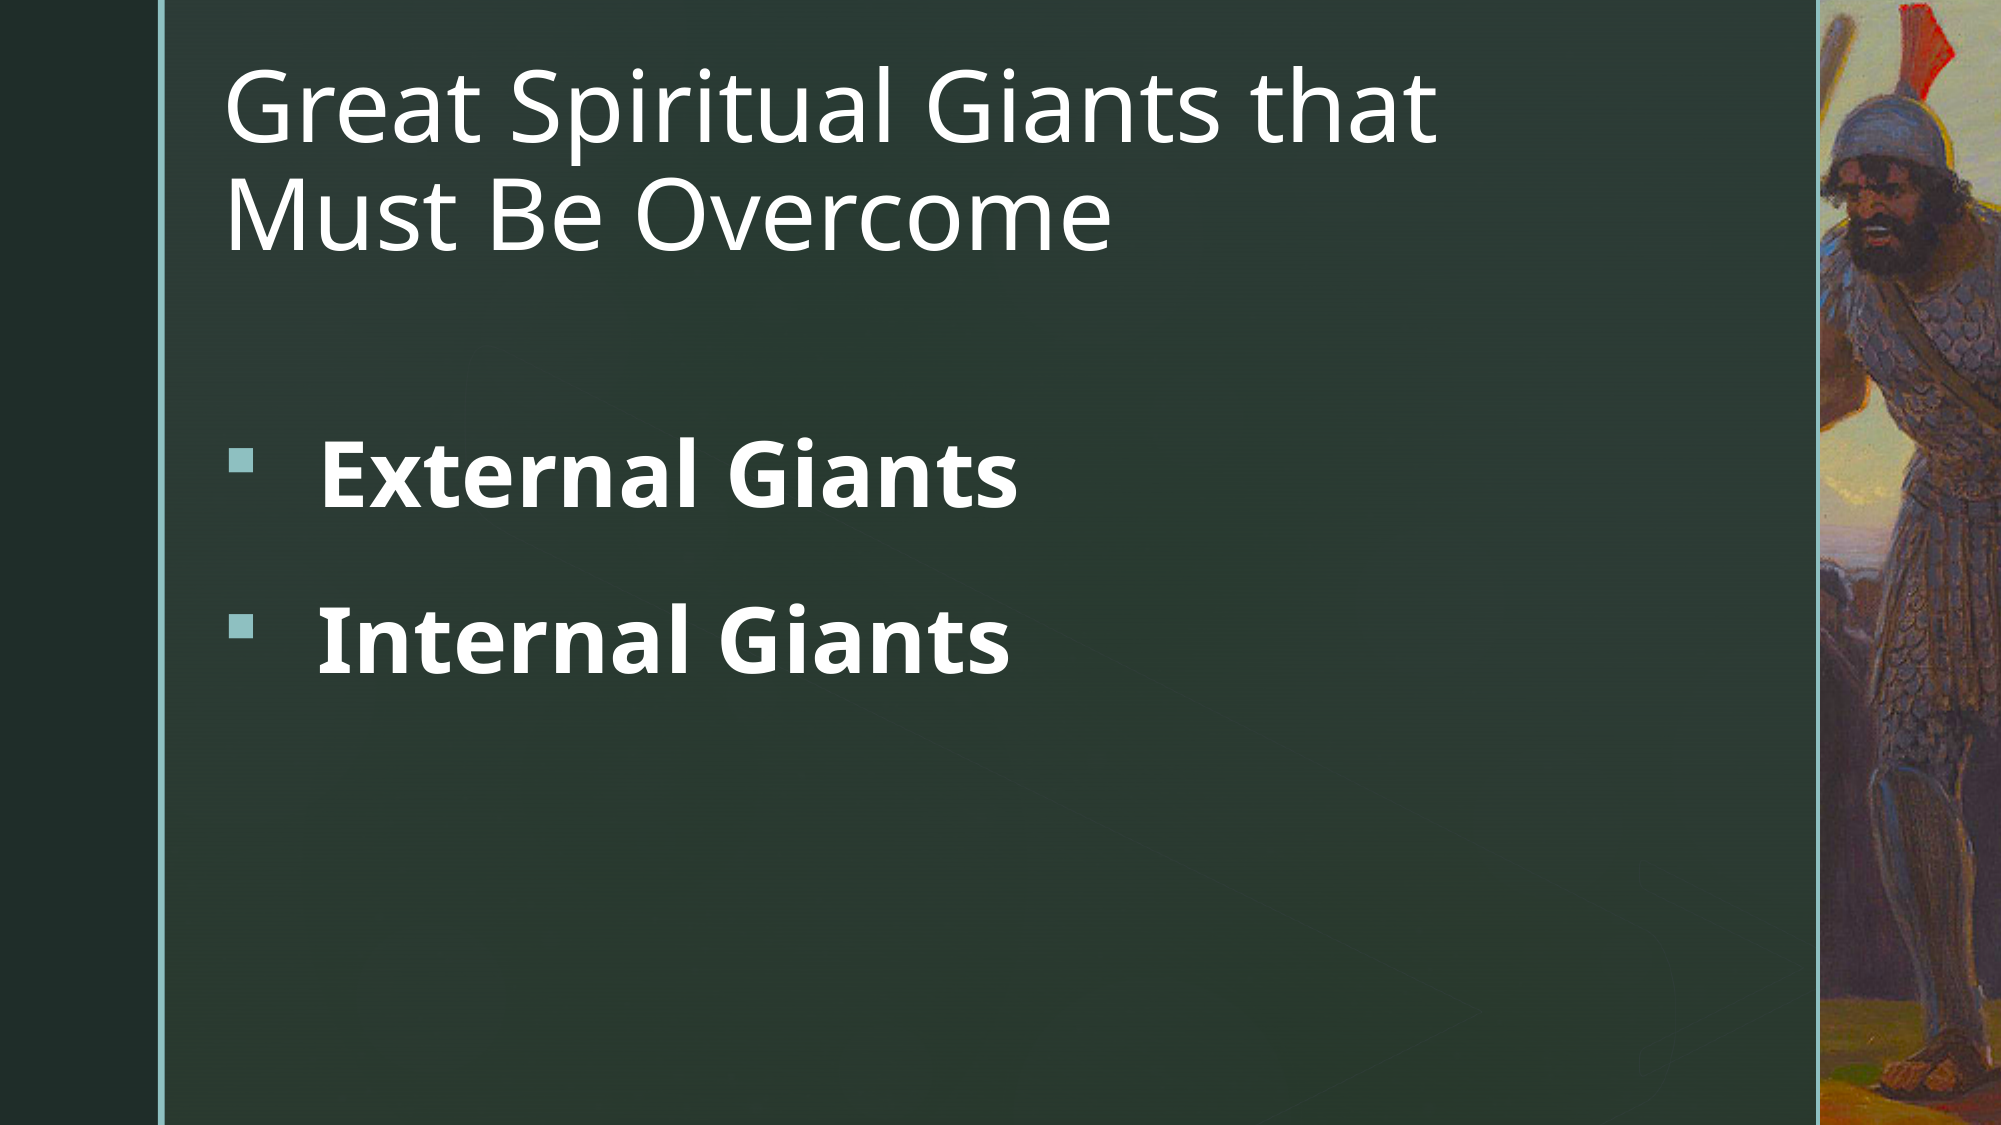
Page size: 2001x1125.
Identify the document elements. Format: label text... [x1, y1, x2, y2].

list External Giants Internal Giants [207, 386, 1760, 1027]
picture [1819, 0, 2000, 1125]
title Great Spiritual Giants that Must Be Overcome [207, 48, 1697, 289]
